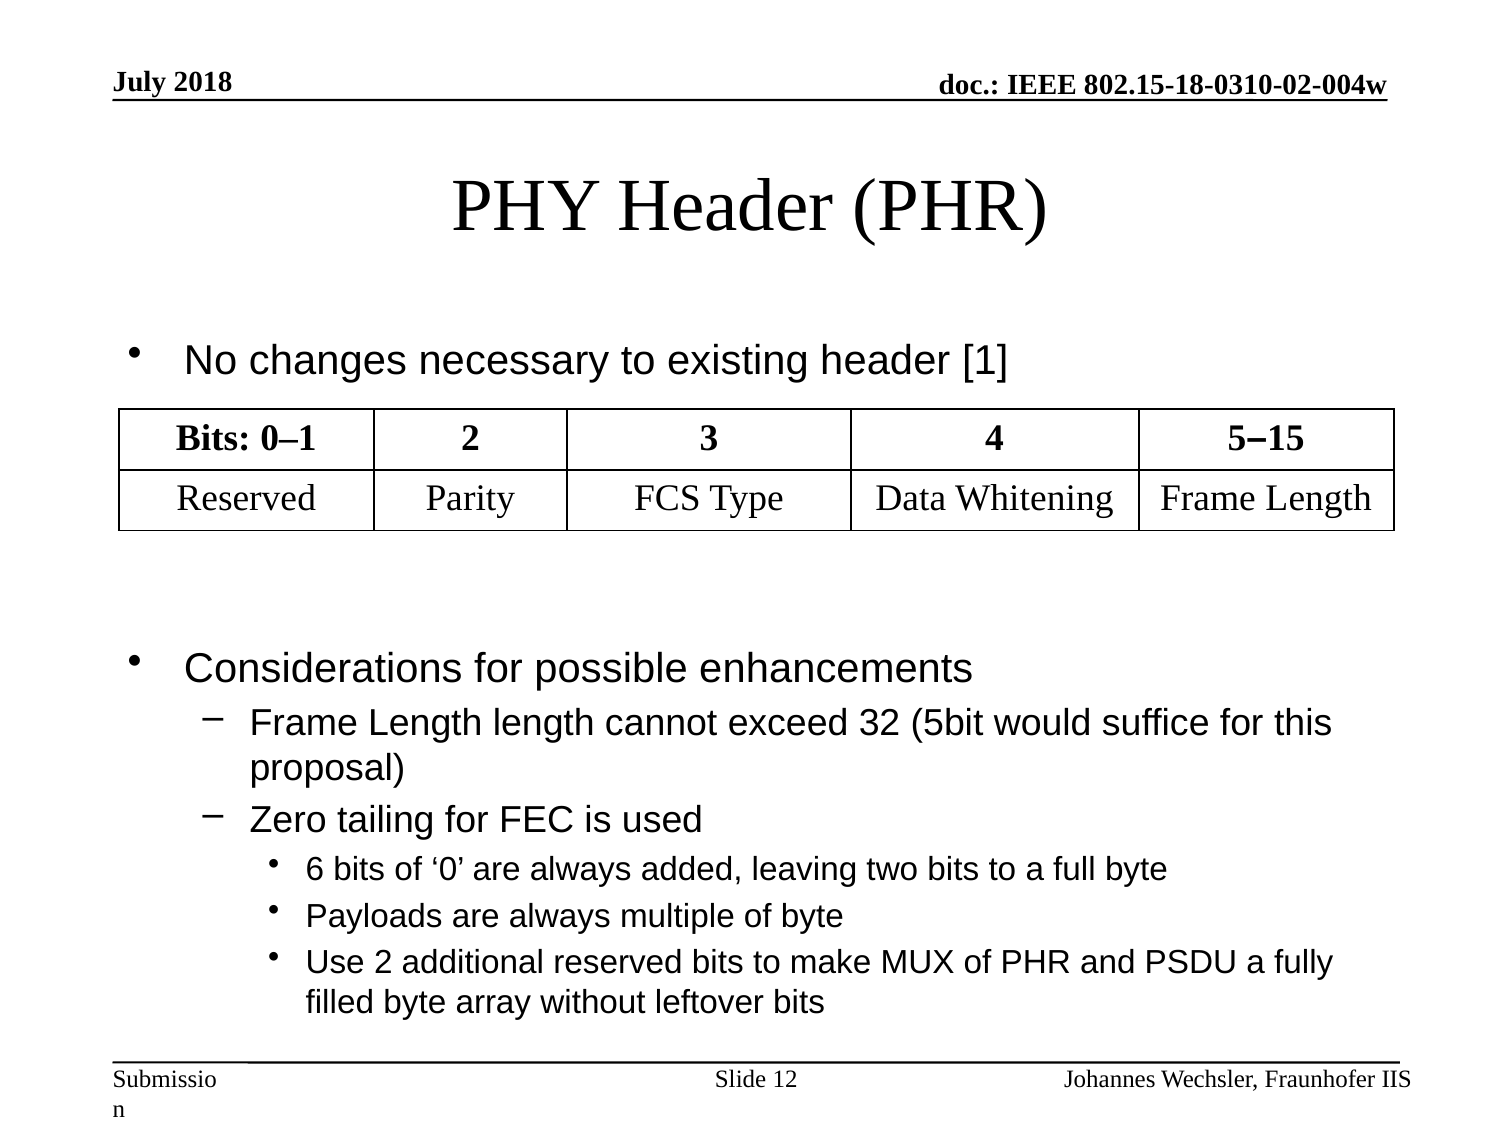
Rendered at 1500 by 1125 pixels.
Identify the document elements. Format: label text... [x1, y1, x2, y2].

list No changes necessary to existing header [1] Considerations for possible enhancements Frame Length length cannot exceed 32 (5bit would suffice for this proposal) Zero tailing for FEC is used 6 bits of ‘0’ are always added, leaving two bits to a full byte Payloads are always multiple of byte Use 2 additional reserved bits to make MUX of PHR and PSDU a fully filled byte array without leftover bits [112, 324, 1388, 1000]
table_cell Parity [375, 471, 566, 530]
title PHY Header (PHR) [112, 112, 1388, 288]
footer Johannes Wechsler, Fraunhofer IIS [900, 1062, 1413, 1093]
table_header 5–15 [1140, 410, 1393, 469]
table_cell Data Whitening [852, 471, 1138, 530]
slide_number Slide 12 [712, 1062, 800, 1093]
table_header 3 [568, 410, 850, 469]
table_cell Frame Length [1140, 471, 1393, 530]
table_header 4 [852, 410, 1138, 469]
table_header Bits: 0–1 [120, 410, 373, 469]
table_cell Reserved [120, 471, 373, 530]
table_header 2 [375, 410, 566, 469]
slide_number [112, 62, 375, 98]
table_cell FCS Type [568, 471, 850, 530]
